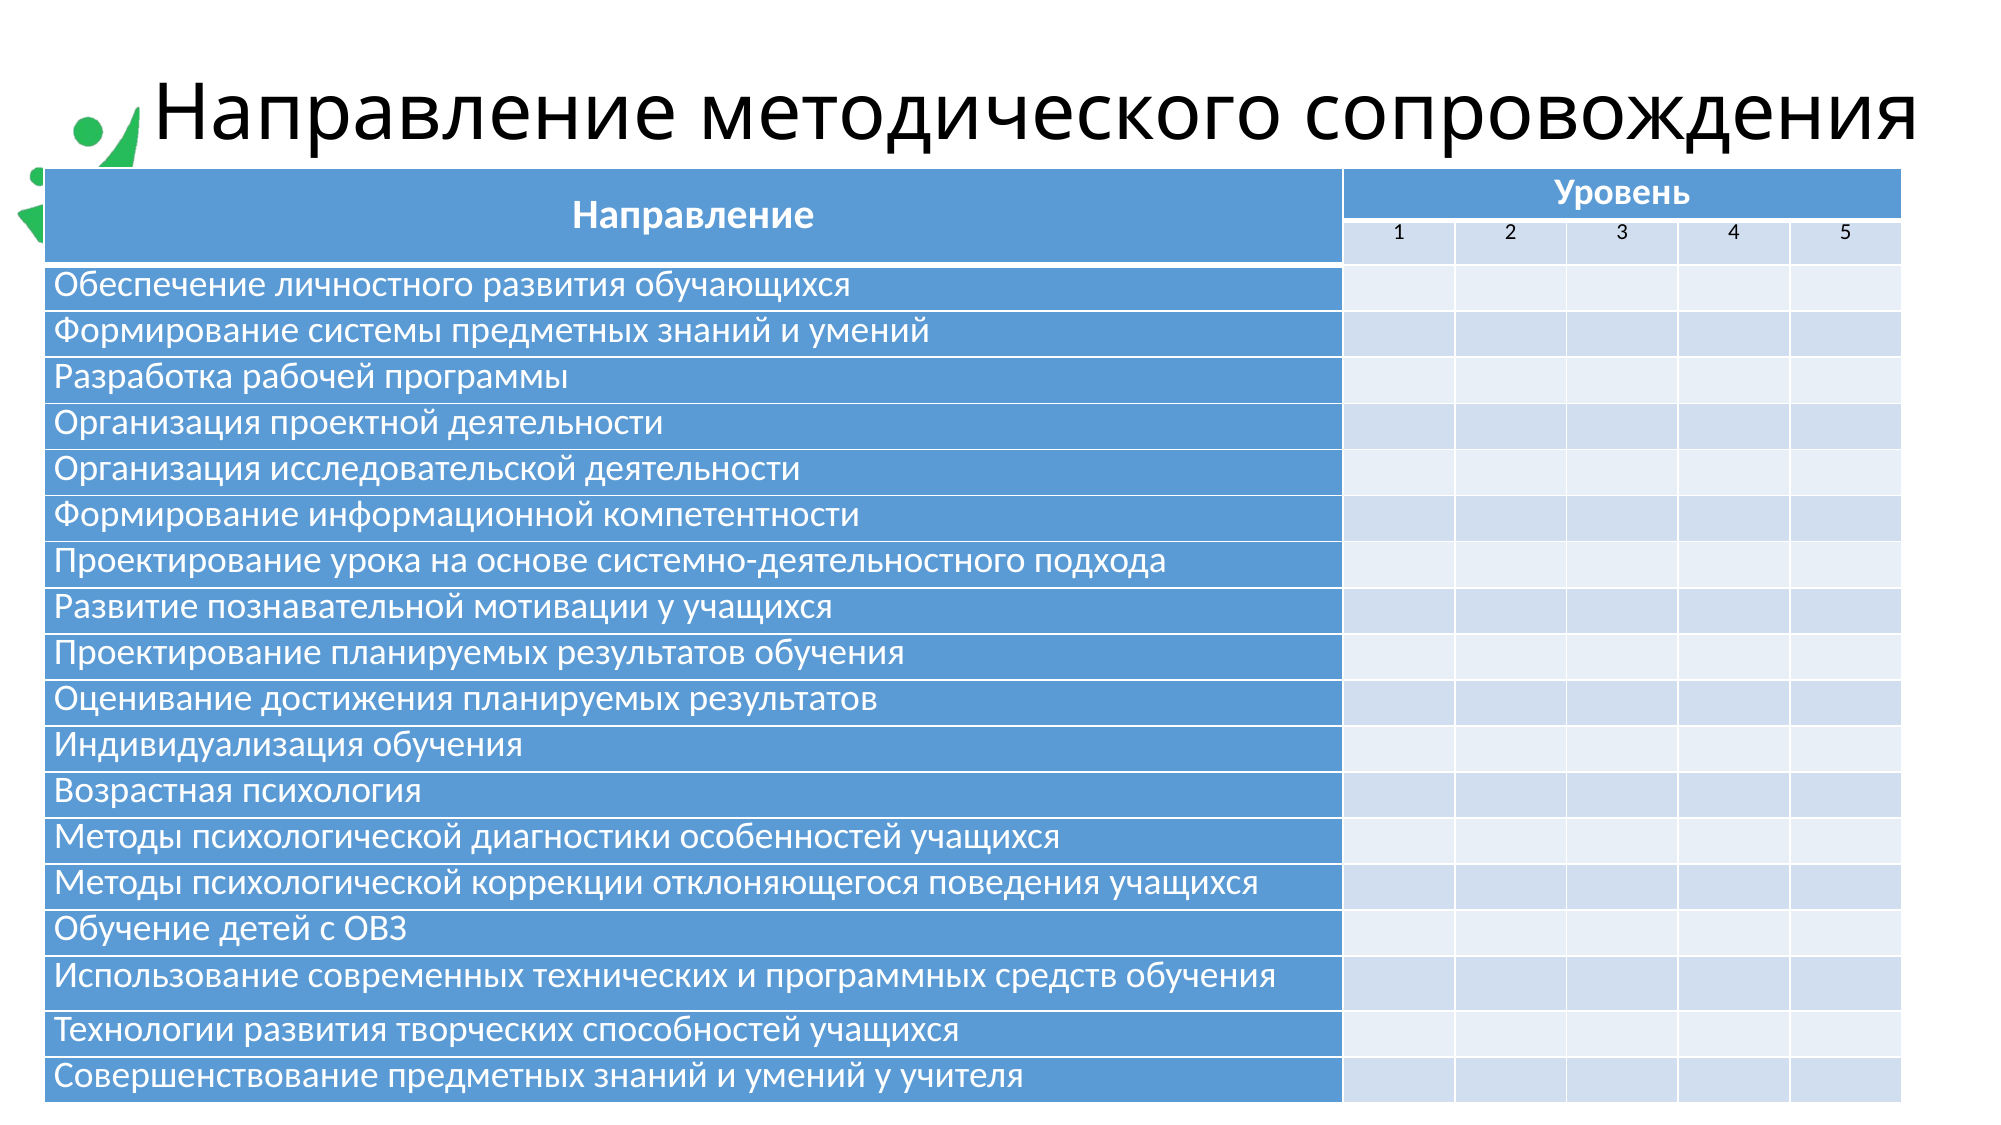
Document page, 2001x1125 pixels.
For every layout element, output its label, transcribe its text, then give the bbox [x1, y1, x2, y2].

table_cell Методы психологической коррекции отклоняющегося поведения учащихся [45, 865, 1342, 909]
table_cell [1456, 1058, 1566, 1102]
table_cell [1679, 727, 1789, 771]
table_cell [1344, 312, 1454, 356]
table_cell [1791, 358, 1901, 403]
table_cell [1791, 911, 1901, 955]
table_cell Проектирование урока на основе системно-деятельностного подхода [45, 542, 1342, 587]
table_cell [1344, 1058, 1454, 1102]
table_cell Организация исследовательской деятельности [45, 450, 1342, 495]
table_cell [1456, 589, 1566, 633]
table_cell Использование современных технических и программных средств обучения [45, 957, 1342, 1010]
table_cell [1344, 727, 1454, 771]
table_cell Разработка рабочей программы [45, 358, 1342, 403]
title Направление методического сопровождения [137, 59, 1956, 169]
table_cell [1344, 819, 1454, 863]
table_cell [1679, 957, 1789, 1010]
table_cell [1679, 681, 1789, 725]
table_cell [1791, 957, 1901, 1010]
table_cell Технологии развития творческих способностей учащихся [45, 1012, 1342, 1056]
table_cell Индивидуализация обучения [45, 727, 1342, 771]
table_cell Формирование системы предметных знаний и умений [45, 312, 1342, 356]
table_cell Оценивание достижения планируемых результатов [45, 681, 1342, 725]
table_cell [1567, 635, 1677, 679]
table_cell [1791, 1058, 1901, 1102]
table_cell [1567, 773, 1677, 817]
table_cell [1344, 450, 1454, 495]
table_cell [1456, 358, 1566, 403]
table_cell [1679, 589, 1789, 633]
table_cell [1567, 727, 1677, 771]
table_cell [1456, 1012, 1566, 1056]
table_cell [1679, 496, 1789, 541]
table_cell [1679, 542, 1789, 587]
table_cell [1791, 819, 1901, 863]
table_cell [1456, 542, 1566, 587]
table_cell [1456, 312, 1566, 356]
table_cell 5 [1791, 223, 1901, 264]
table_cell [1456, 819, 1566, 863]
table_cell [1791, 266, 1901, 310]
table_cell [1567, 1012, 1677, 1056]
table_cell [1679, 450, 1789, 495]
table_cell [1791, 542, 1901, 587]
table_cell [1791, 635, 1901, 679]
table_cell [1456, 957, 1566, 1010]
table_cell [1567, 911, 1677, 955]
table_cell [1567, 819, 1677, 863]
table_cell [1679, 358, 1789, 403]
table_cell [1344, 681, 1454, 725]
table_cell [1791, 404, 1901, 449]
table_cell [1567, 358, 1677, 403]
table_cell [1567, 450, 1677, 495]
table_cell [1791, 727, 1901, 771]
table_cell [1456, 496, 1566, 541]
table_cell [1679, 266, 1789, 310]
table_cell [1567, 865, 1677, 909]
table_cell [1791, 865, 1901, 909]
table_cell 2 [1456, 223, 1566, 264]
table_cell [1791, 589, 1901, 633]
table_cell [1791, 1012, 1901, 1056]
table_cell [1679, 312, 1789, 356]
table_cell [1679, 404, 1789, 449]
table_cell [1567, 496, 1677, 541]
table_cell [1344, 957, 1454, 1010]
table_cell [1567, 957, 1677, 1010]
table_cell [1679, 635, 1789, 679]
table_cell Организация проектной деятельности [45, 404, 1342, 449]
table_cell [1567, 1058, 1677, 1102]
table_cell [1344, 404, 1454, 449]
table_cell Возрастная психология [45, 773, 1342, 817]
table_cell 3 [1567, 223, 1677, 264]
table_cell [1791, 496, 1901, 541]
table_cell [1679, 819, 1789, 863]
table_cell [1456, 266, 1566, 310]
table_cell [1567, 404, 1677, 449]
table_cell [1344, 266, 1454, 310]
table_cell [1344, 635, 1454, 679]
table_cell [1344, 496, 1454, 541]
table_cell [1679, 1012, 1789, 1056]
table_cell Развитие познавательной мотивации у учащихся [45, 589, 1342, 633]
table_cell [1567, 681, 1677, 725]
table_cell 1 [1344, 223, 1454, 264]
table_cell [1456, 450, 1566, 495]
table_cell [1679, 911, 1789, 955]
table_cell Формирование информационной компетентности [45, 496, 1342, 541]
table_header Уровень [1344, 169, 1901, 218]
table_cell [1456, 635, 1566, 679]
table_cell Обеспечение личностного развития обучающихся [45, 268, 1342, 310]
table_cell [1344, 589, 1454, 633]
table_cell [1344, 542, 1454, 587]
table_cell [1456, 865, 1566, 909]
table_header Направление [45, 169, 1342, 262]
table_cell [1791, 312, 1901, 356]
table_cell [1344, 773, 1454, 817]
table_cell Проектирование планируемых результатов обучения [45, 635, 1342, 679]
table_cell [1567, 312, 1677, 356]
table_cell Обучение детей с ОВЗ [45, 911, 1342, 955]
table_cell [1344, 911, 1454, 955]
table_cell [1456, 681, 1566, 725]
table_cell [1456, 911, 1566, 955]
table_cell [1344, 865, 1454, 909]
table_cell [1456, 727, 1566, 771]
table_cell [1791, 773, 1901, 817]
table_cell 4 [1679, 223, 1789, 264]
table_cell [1567, 589, 1677, 633]
table_cell [1679, 865, 1789, 909]
table_cell [1567, 542, 1677, 587]
table_cell [1791, 681, 1901, 725]
table_cell [1456, 404, 1566, 449]
table_cell [1679, 1058, 1789, 1102]
table_cell Методы психологической диагностики особенностей учащихся [45, 819, 1342, 863]
table_cell [1567, 266, 1677, 310]
picture [0, 92, 137, 285]
table_cell [1344, 1012, 1454, 1056]
table_cell Совершенствование предметных знаний и умений у учителя [45, 1058, 1342, 1102]
table_cell [1456, 773, 1566, 817]
table_cell [1679, 773, 1789, 817]
table_cell [1344, 358, 1454, 403]
table_cell [1791, 450, 1901, 495]
